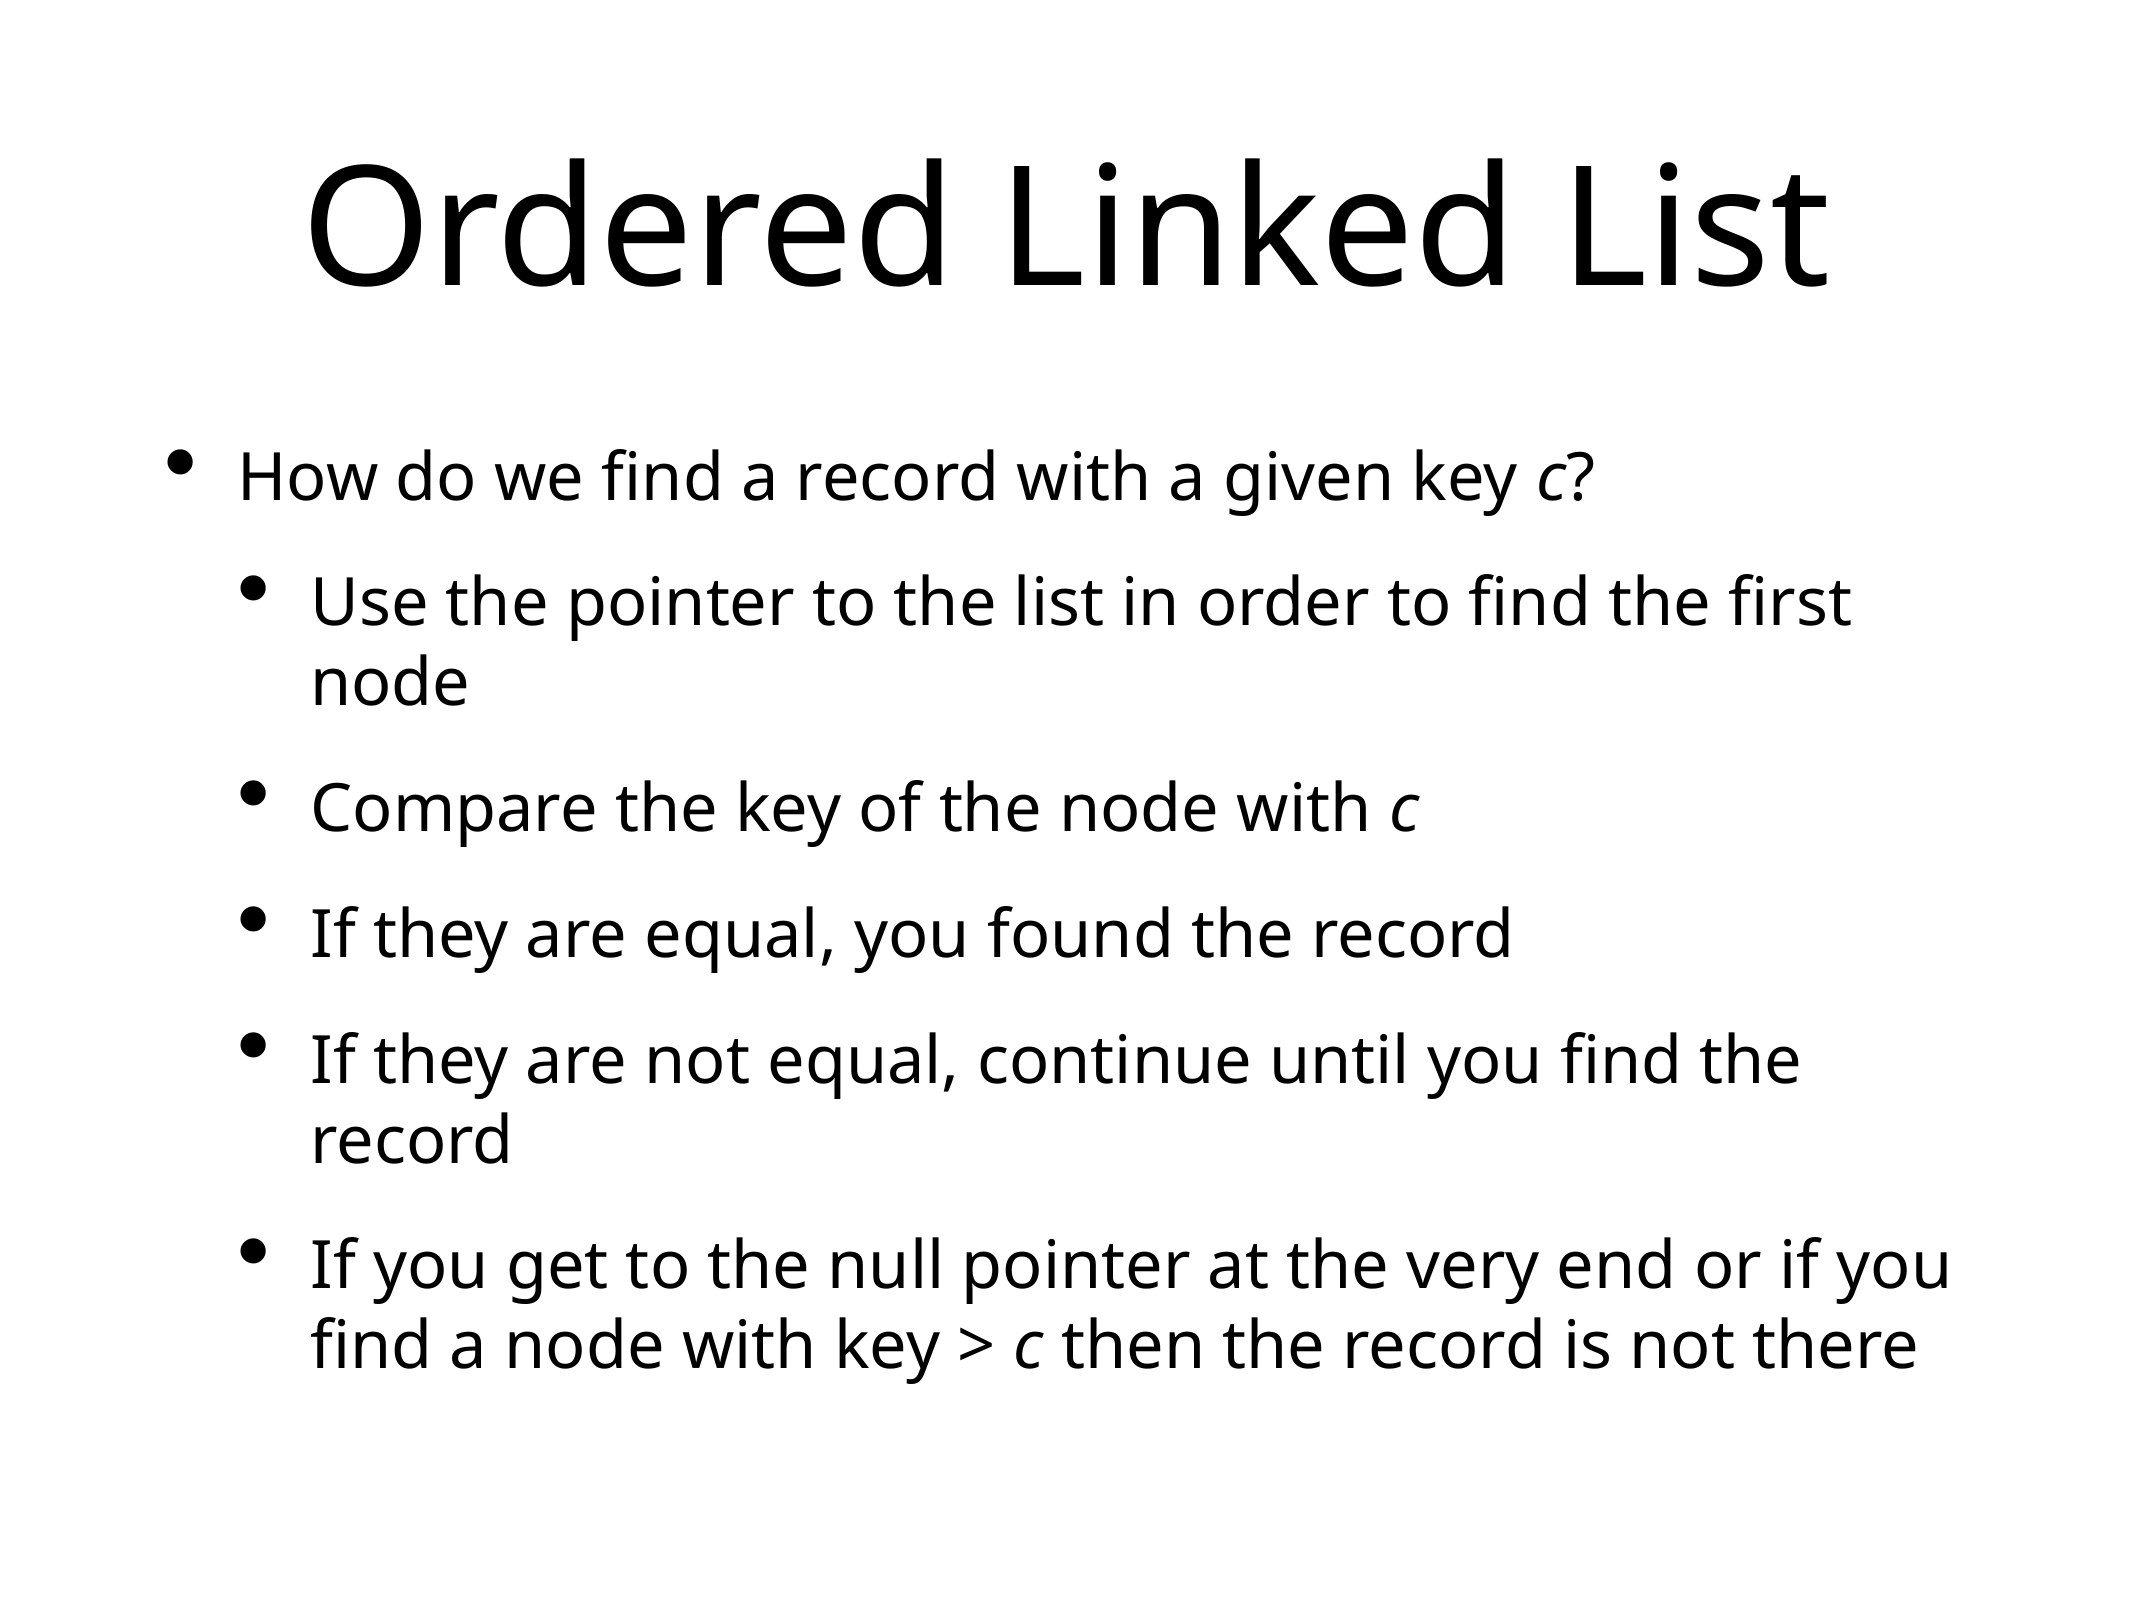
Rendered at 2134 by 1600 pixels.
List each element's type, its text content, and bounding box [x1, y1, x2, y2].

title Ordered Linked List [155, 41, 1978, 397]
list How do we find a record with a given key c? Use the pointer to the list in order to find the first node Compare the key of the node with c If they are equal, you found the record If they are not equal, continue until you find the record If you get to the null pointer at the very end or if you find a node with key > c then the record is not there [155, 424, 1978, 1457]
